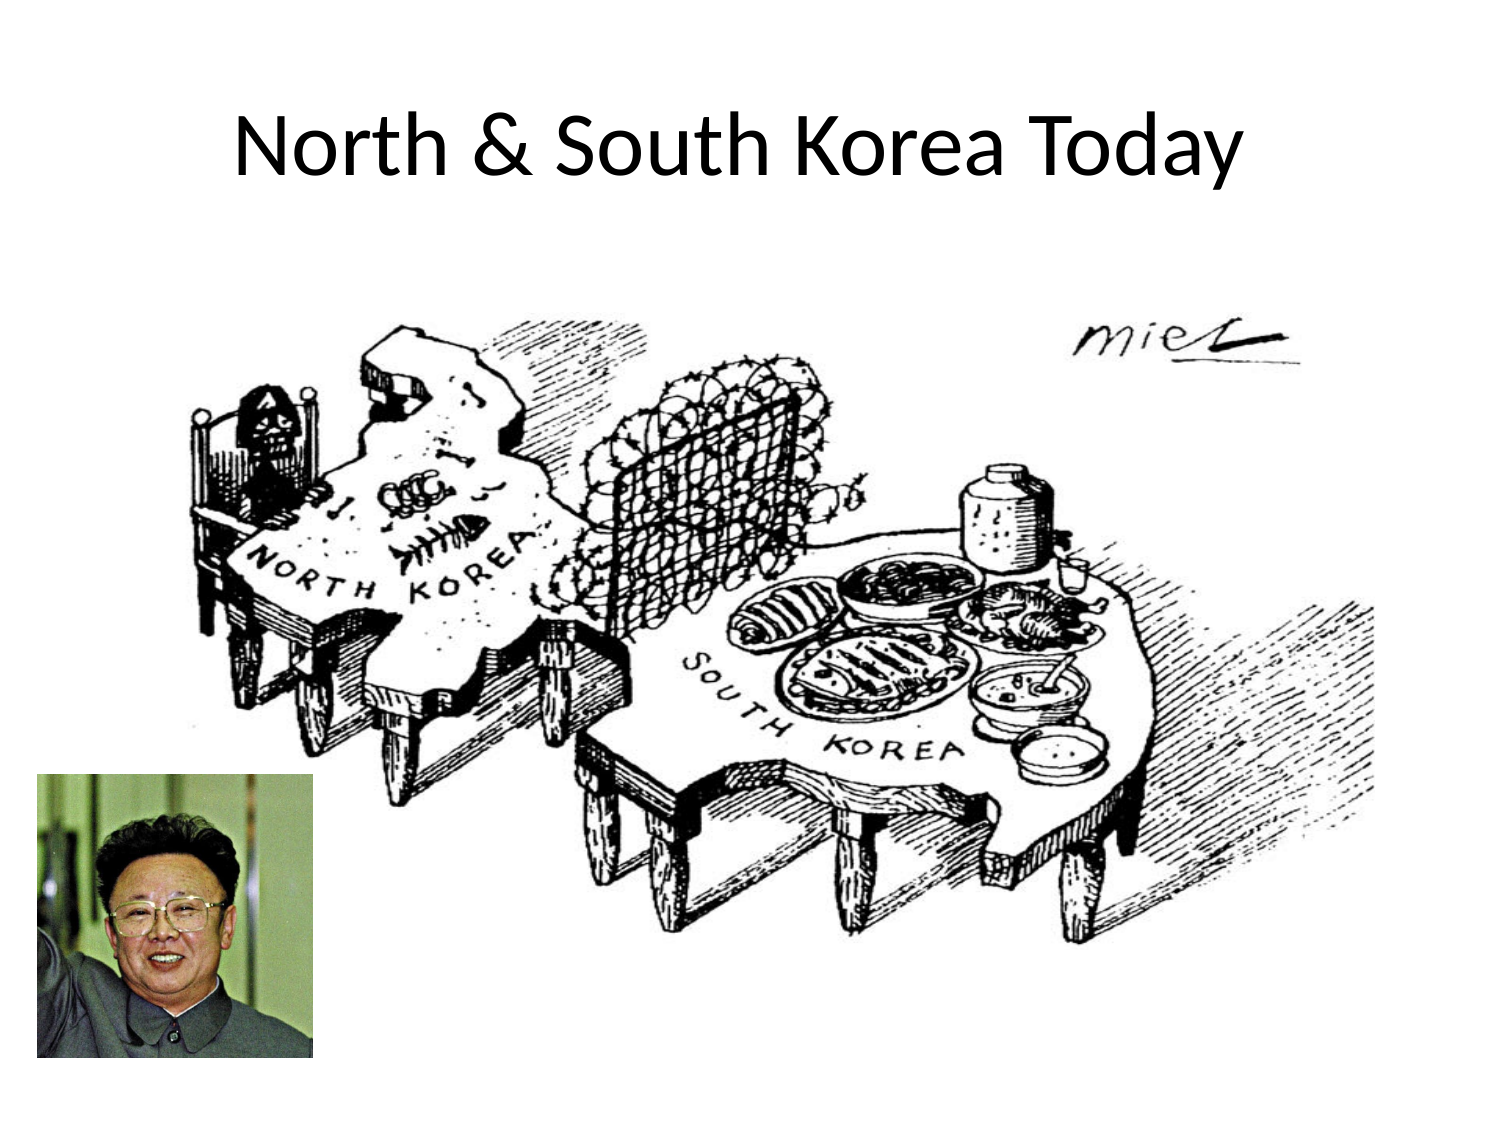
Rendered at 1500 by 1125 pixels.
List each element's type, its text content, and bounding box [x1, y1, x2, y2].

picture [37, 312, 1376, 1058]
title North & South Korea Today [75, 45, 1425, 233]
